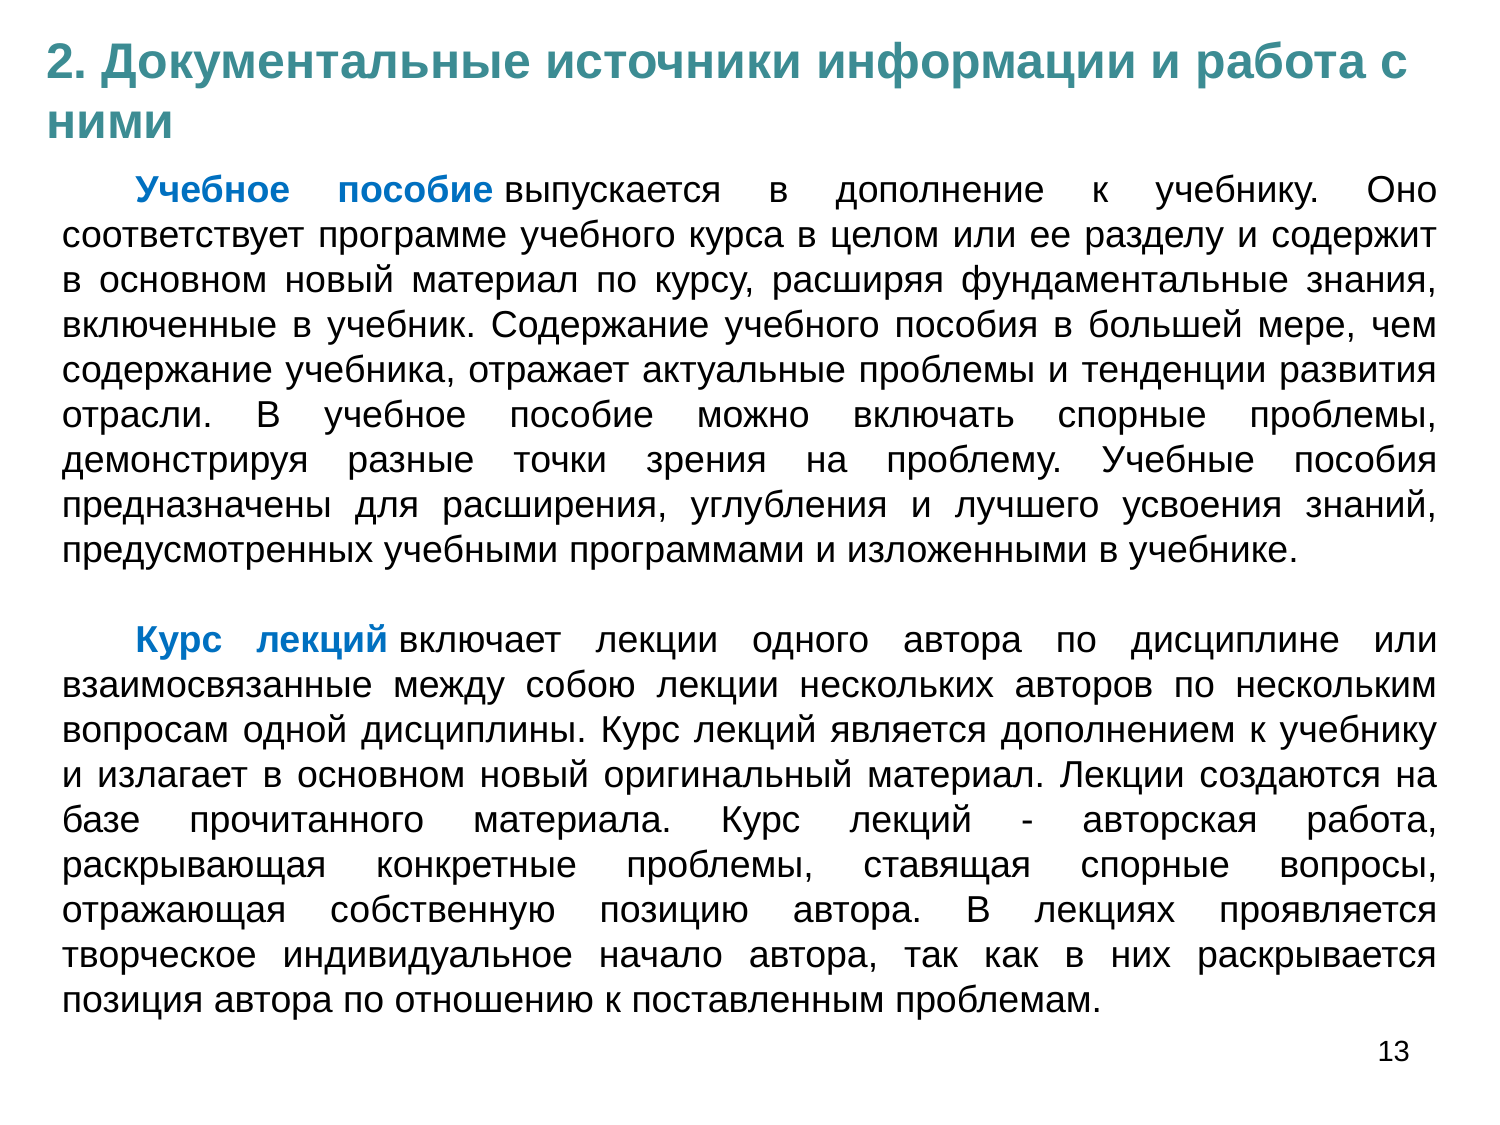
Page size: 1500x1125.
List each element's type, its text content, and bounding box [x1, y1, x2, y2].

slide_number 13 [1074, 1028, 1425, 1103]
text_box 2. Документальные источники информации и работа с ними [31, 21, 1469, 157]
text_box Учебное пособие выпускается в дополнение к учебнику. Оно соответствует программе учебного курса в целом или ее разделу и содержит в основном новый материал по курсу, расширяя фундаментальные знания, включенные в учебник. Содержание учебного пособия в большей мере, чем содержание учебника, отражает актуальные проблемы и тенденции развития отрасли. В учебное пособие можно включать спорные проблемы, демонстрируя разные точки зрения на проблему. Учебные пособия предназначены для расширения, углубления и лучшего усвоения знаний, предусмотренных учебными программами и изложенными в учебнике. Курс лекций включает лекции одного автора по дисциплине или взаимосвязанные между собою лекции нескольких авторов по нескольким вопросам одной дисциплины. Курс лекций является дополнением к учебнику и излагает в основном новый оригинальный материал. Лекции создаются на базе прочитанного материала. Курс лекций - авторская работа, раскрывающая конкретные проблемы, ставящая спорные вопросы, отражающая собственную позицию автора. В лекциях проявляется творческое индивидуальное начало автора, так как в них раскрывается позиция автора по отношению к поставленным проблемам. [47, 157, 1453, 1028]
